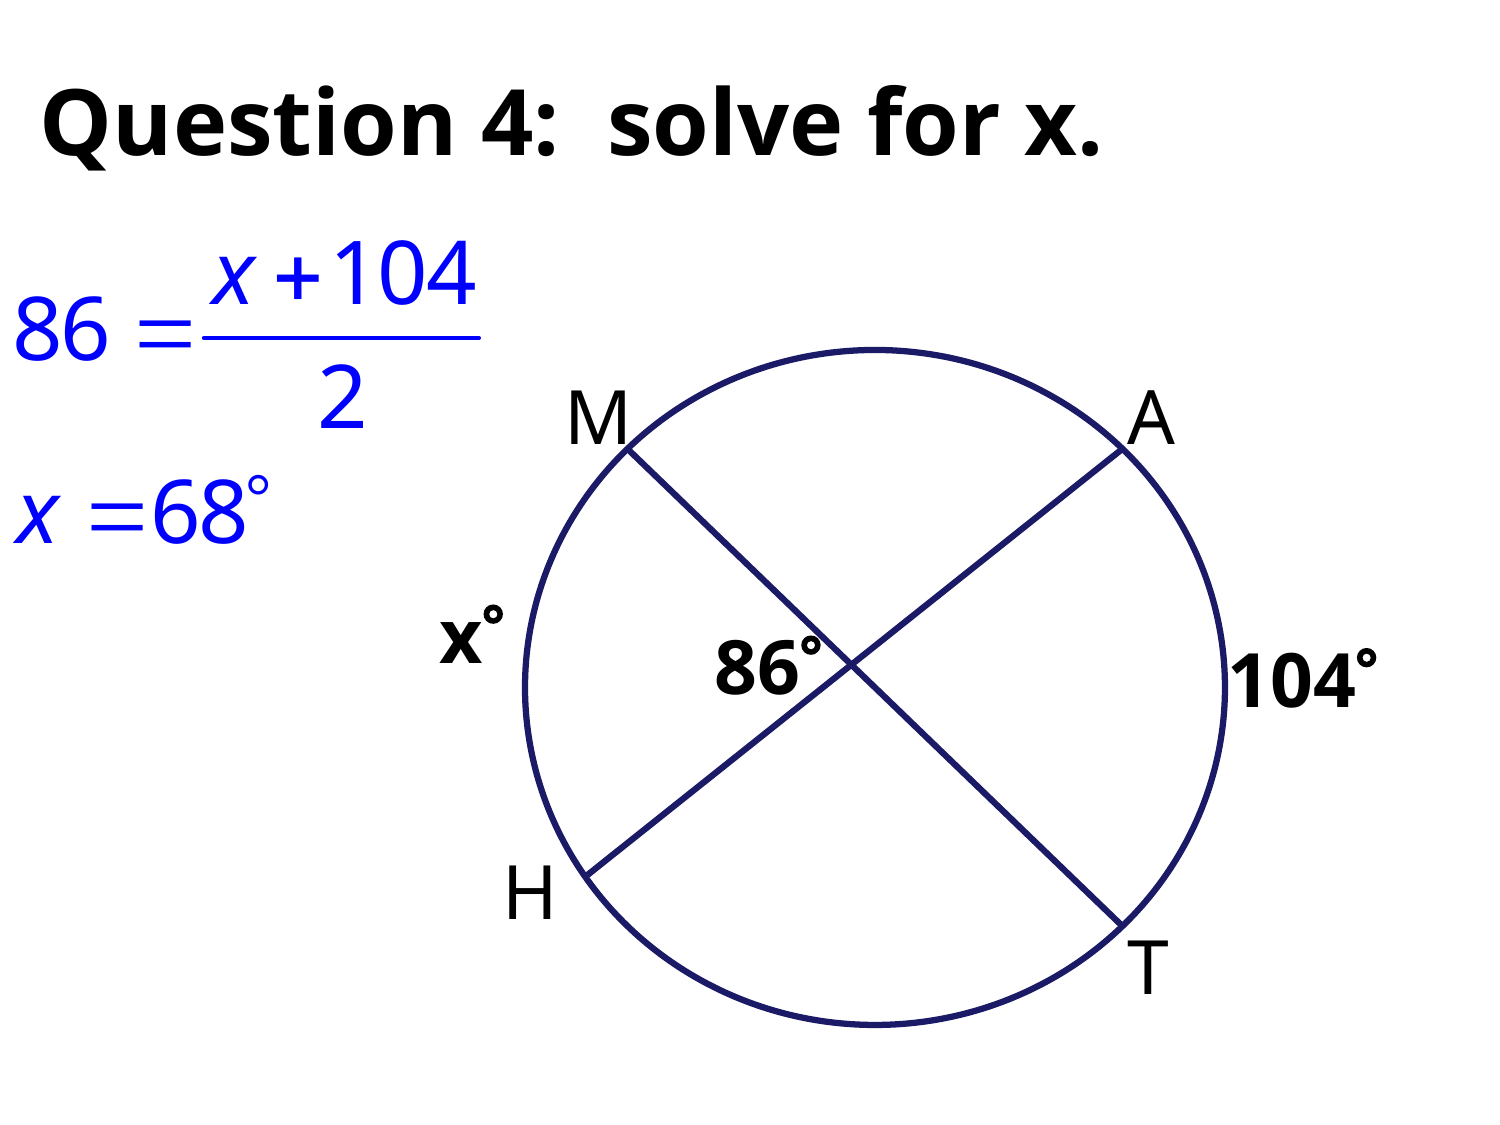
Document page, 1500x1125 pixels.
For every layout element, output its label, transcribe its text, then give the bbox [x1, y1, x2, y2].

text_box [424, 349, 1413, 1026]
title Question 4: solve for x. [24, 24, 1301, 213]
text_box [0, 212, 494, 565]
